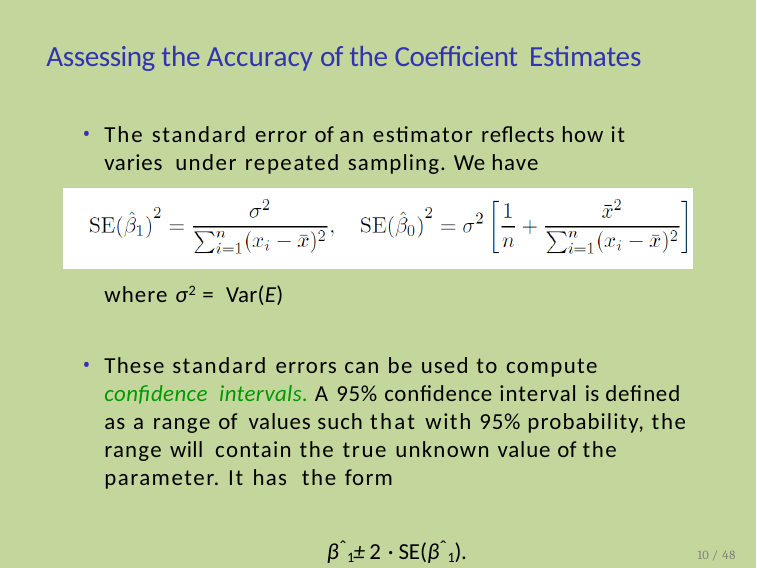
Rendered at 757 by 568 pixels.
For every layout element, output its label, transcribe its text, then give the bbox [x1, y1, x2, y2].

picture [63, 188, 693, 269]
slide_number 10 / 48 [691, 548, 743, 568]
title Assessing the Accuracy of the Coefficient Estimates [44, 34, 712, 133]
text_box where σ2 = Var(E) These standard errors can be used to compute confidence intervals. A 95% confidence interval is defined as a range of values such that with 95% probability, the range will contain the true unknown value of the parameter. It has the form βˆ1 ± 2 · SE(βˆ1). [76, 268, 706, 567]
text_box The standard error of an estimator reflects how it varies under repeated sampling. We have [80, 117, 667, 175]
